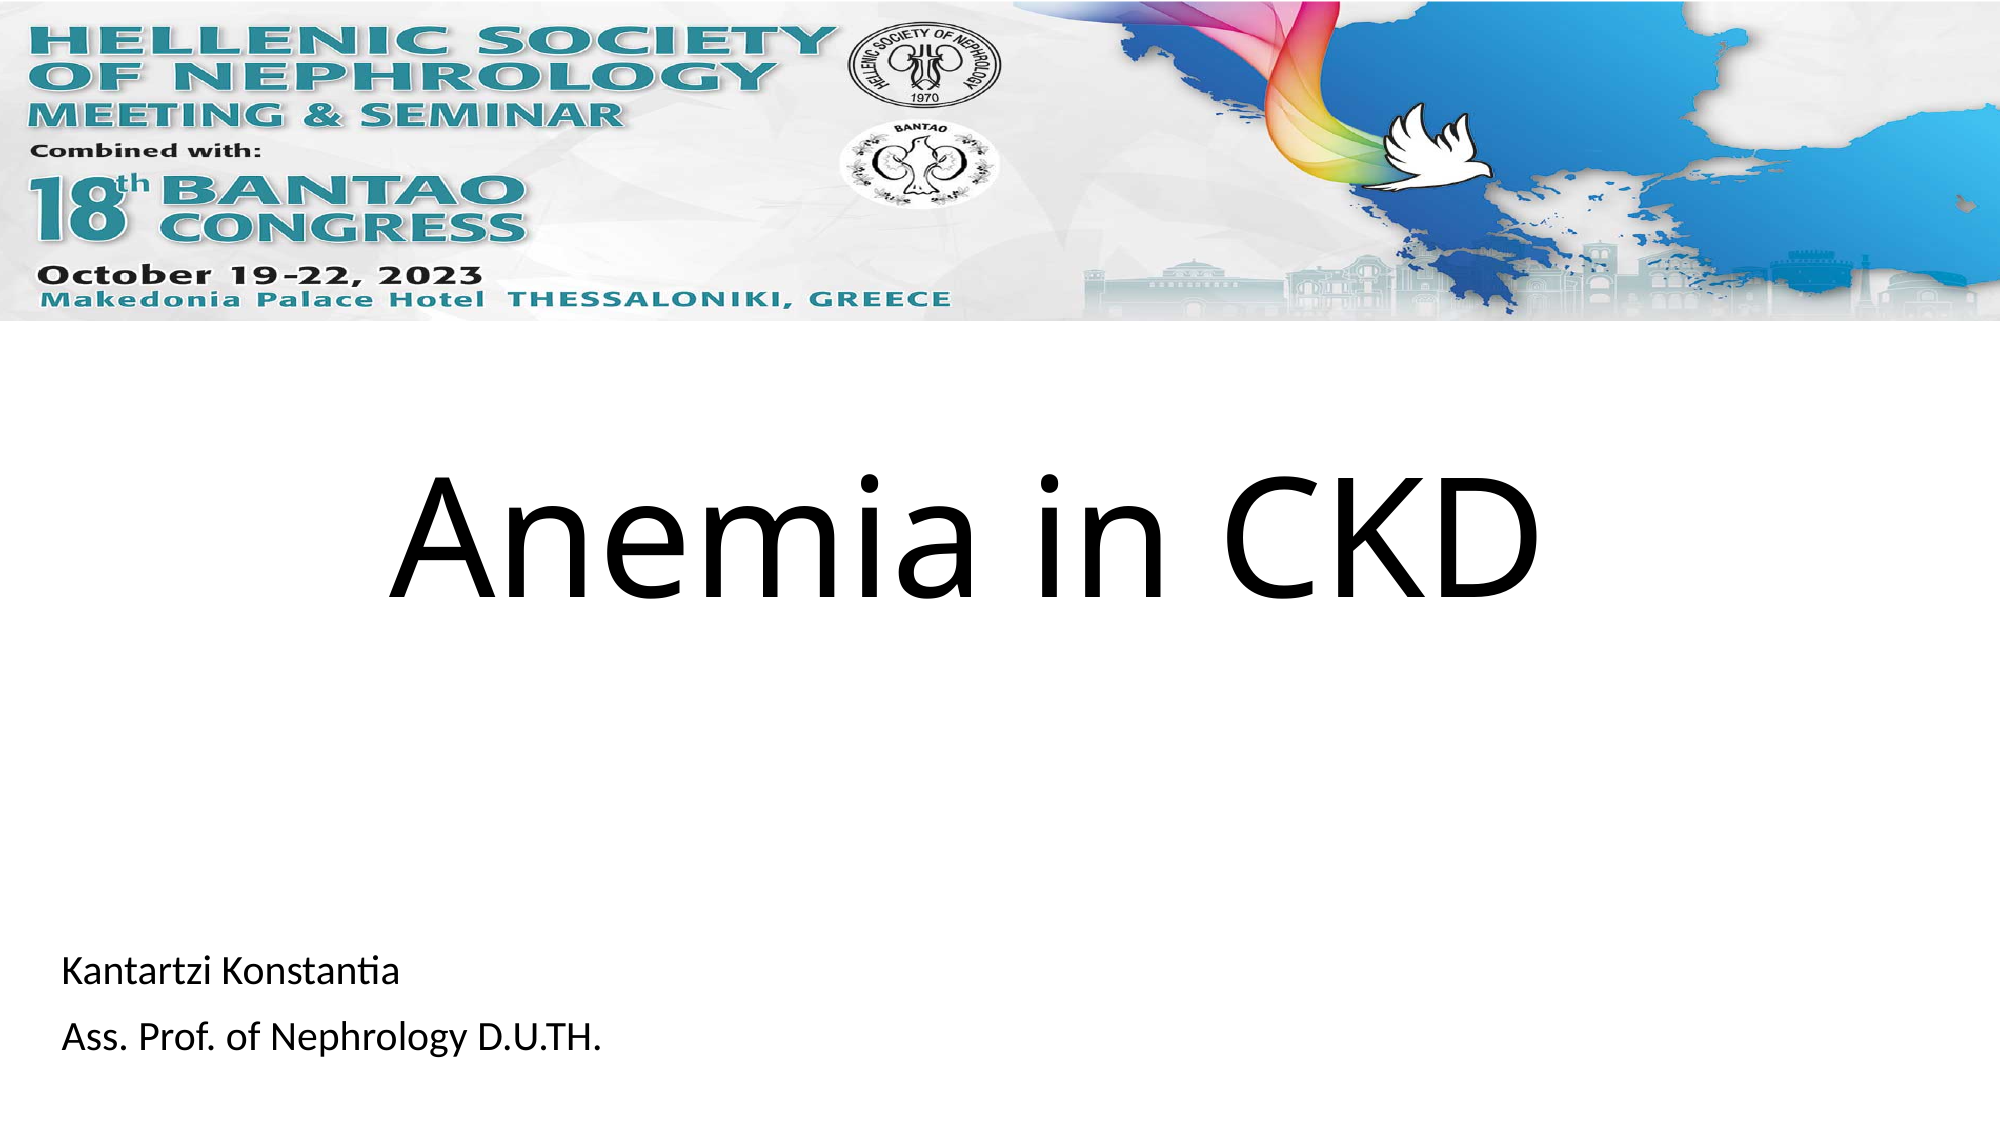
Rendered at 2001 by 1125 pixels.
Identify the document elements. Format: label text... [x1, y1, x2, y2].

title Anemia in CKD [218, 420, 1719, 642]
picture [0, 0, 2000, 321]
subtitle Kantartzi Konstantia Ass. Prof. of Nephrology D.U.TH. [46, 940, 647, 1084]
